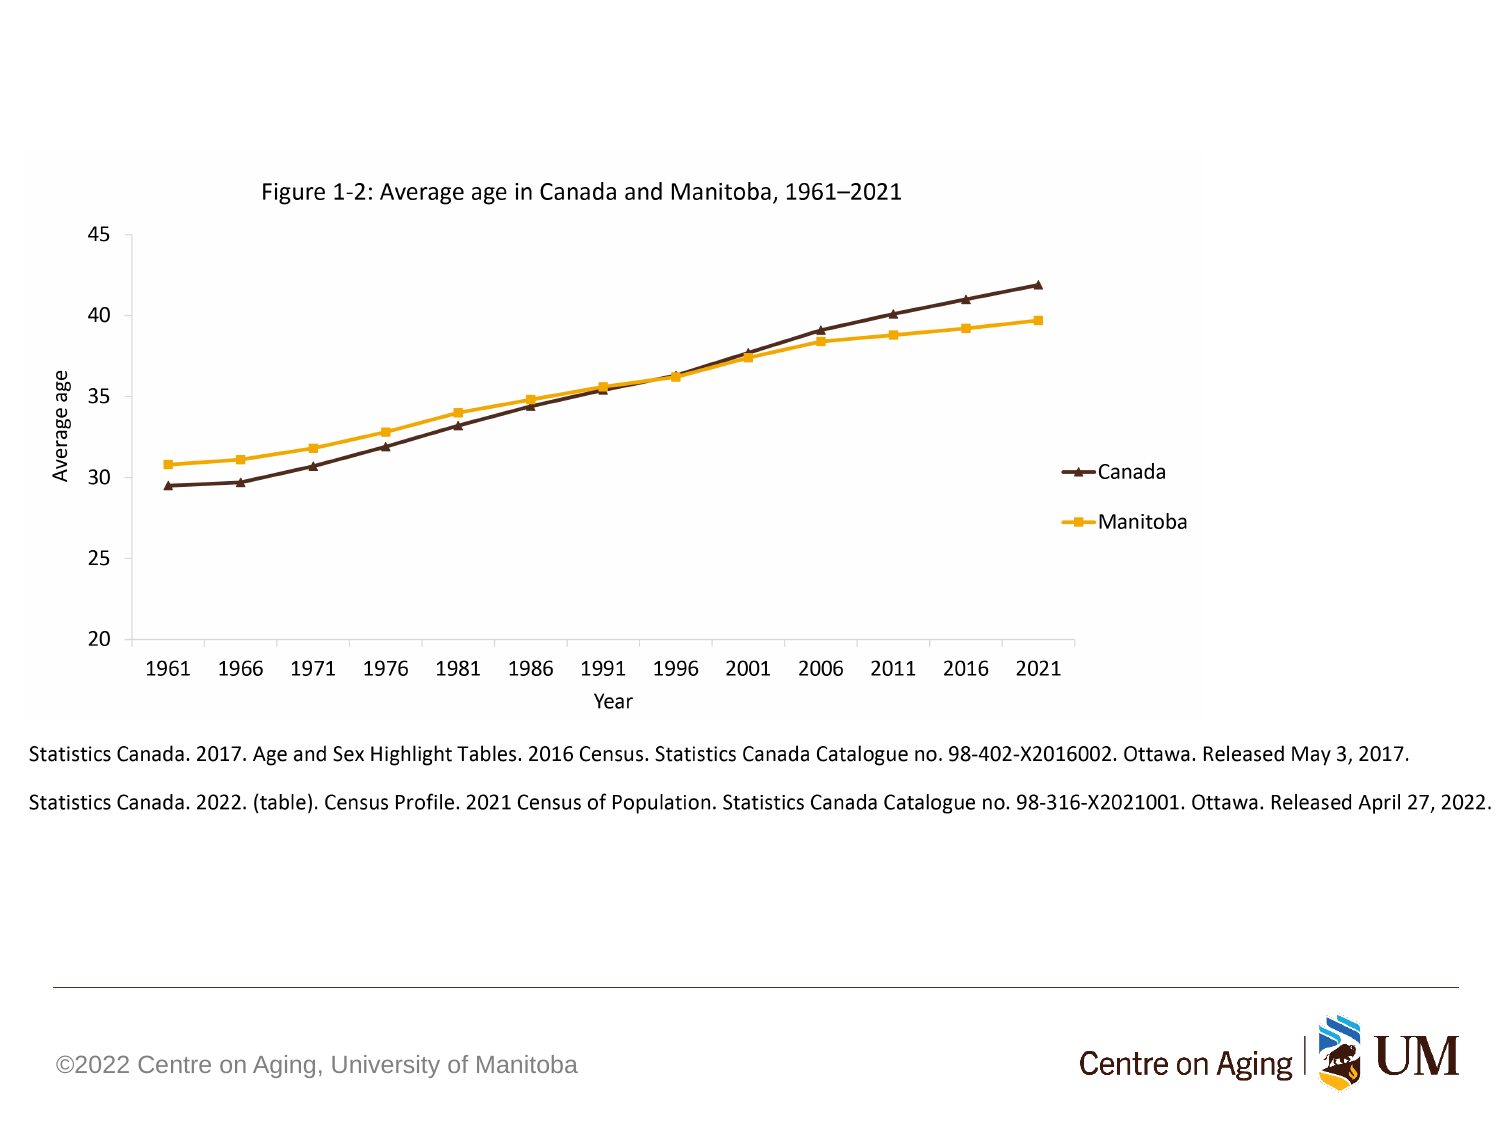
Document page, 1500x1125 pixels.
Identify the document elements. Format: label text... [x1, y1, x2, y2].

text_box ©2022 Centre on Aging, University of Manitoba [41, 1041, 609, 1086]
picture [1080, 1011, 1459, 1094]
picture [5, 136, 1500, 839]
